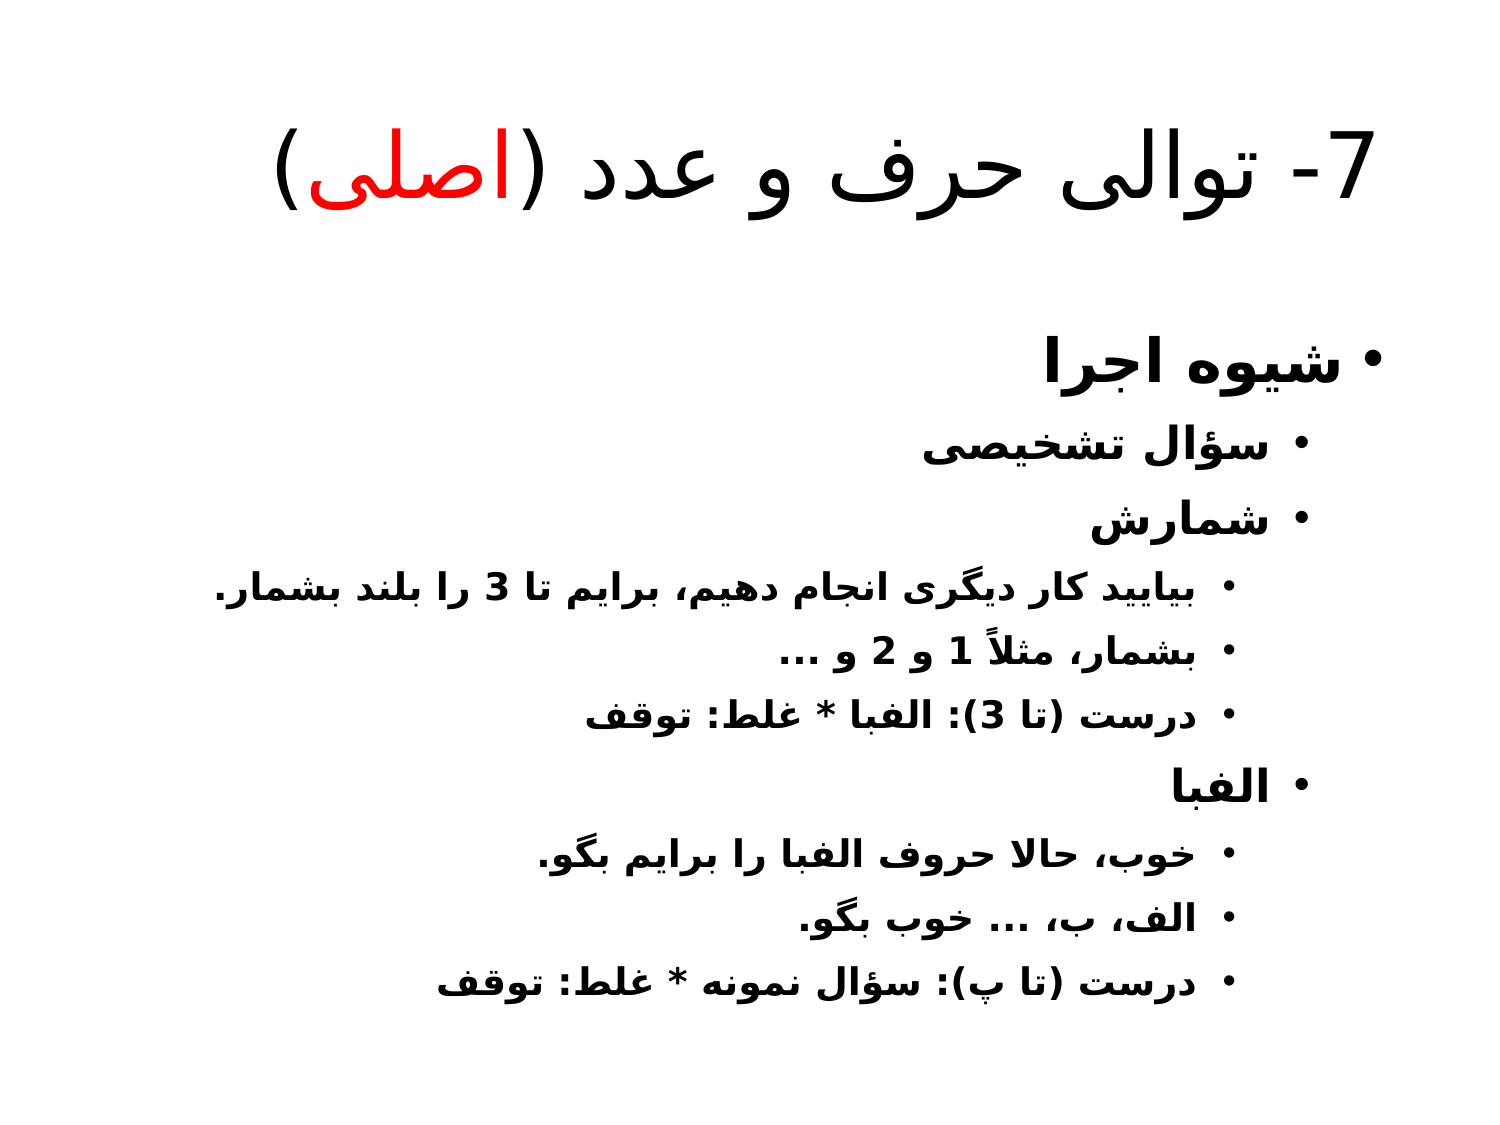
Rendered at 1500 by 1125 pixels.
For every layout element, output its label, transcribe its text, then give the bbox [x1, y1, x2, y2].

list شیوه اجرا سؤال تشخیصی شمارش بیایید کار دیگری انجام دهیم، برایم تا 3 را بلند بشمار. بشمار، مثلاً 1 و 2 و ... درست (تا 3): الفبا * غلط: توقف الفبا خوب، حالا حروف الفبا را برایم بگو. الف، ب، ... خوب بگو. درست (تا پ): سؤال نمونه * غلط: توقف [103, 299, 1397, 1014]
title 7- توالی حرف و عدد (اصلی) [103, 59, 1397, 278]
